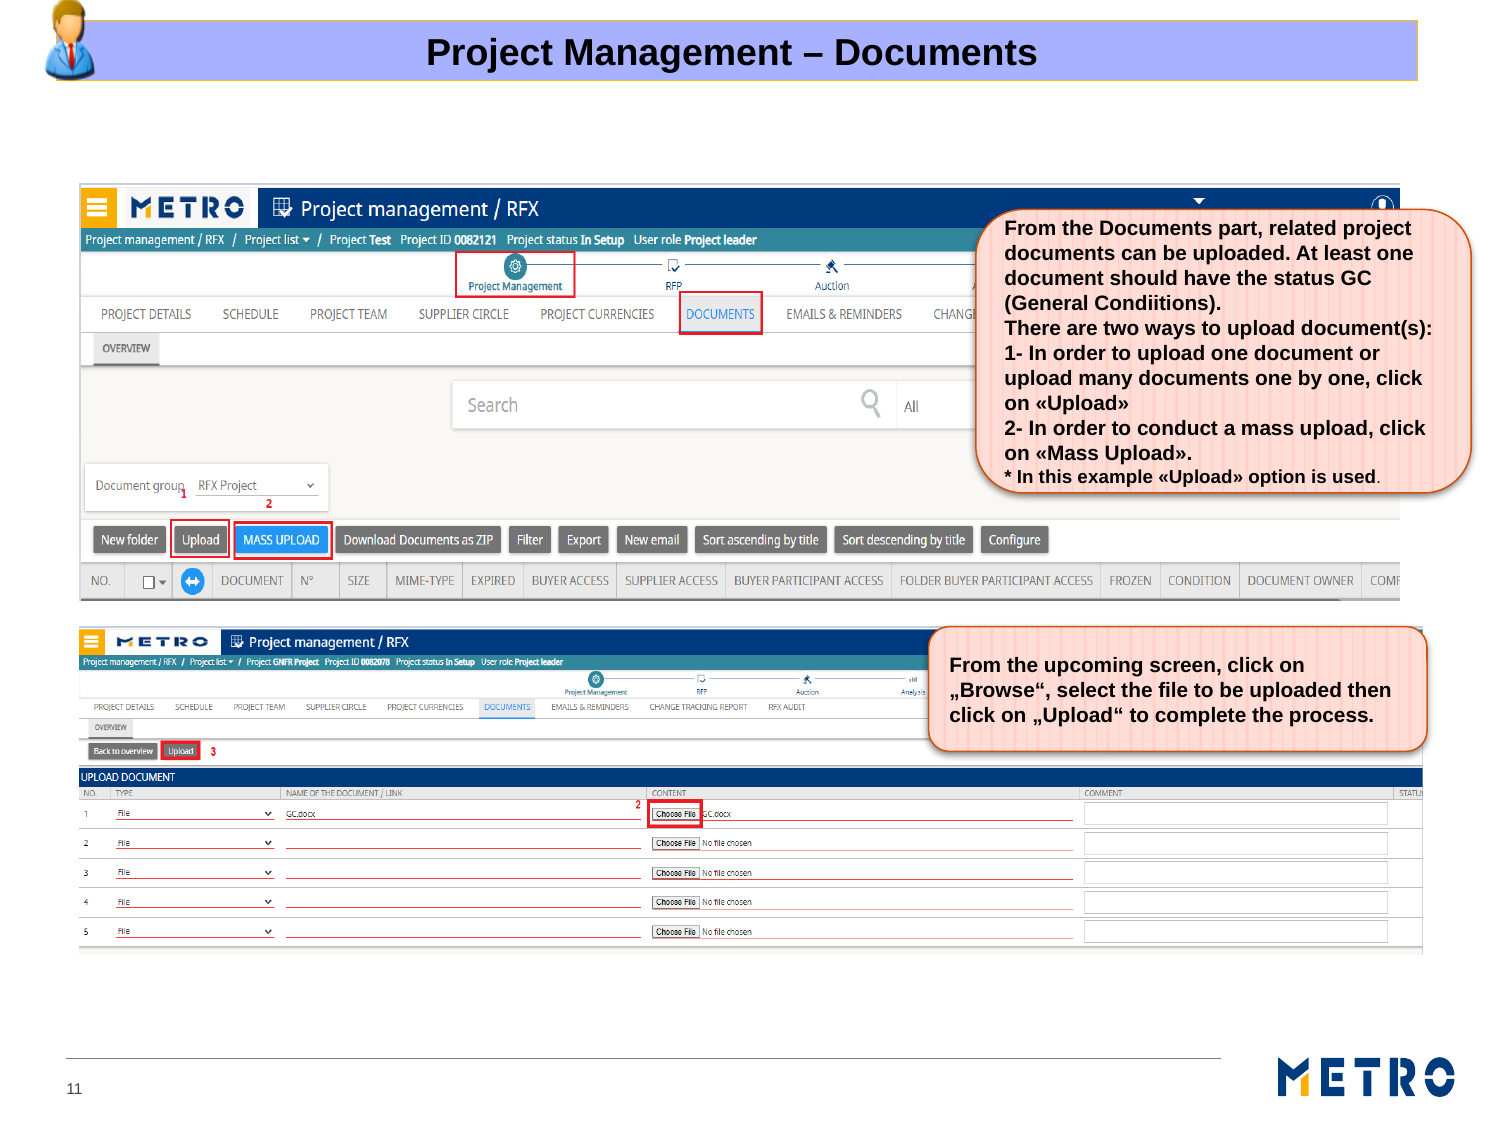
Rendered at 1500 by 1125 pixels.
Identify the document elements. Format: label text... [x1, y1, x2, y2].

picture [79, 183, 1400, 601]
picture [40, 0, 100, 82]
slide_number 11 [66, 1079, 93, 1115]
text_box Project Management – Documents [106, 20, 1418, 81]
picture [79, 626, 1424, 955]
text_box From the Documents part, related project documents can be uploaded. At least one document should have the status GC (General Condiitions). There are two ways to upload document(s): 1- In order to upload one document or upload many documents one by one, click on «Upload» 2- In order to conduct a mass upload, click on «Mass Upload». * In this example «Upload» option is used. [1406, 208, 1473, 494]
